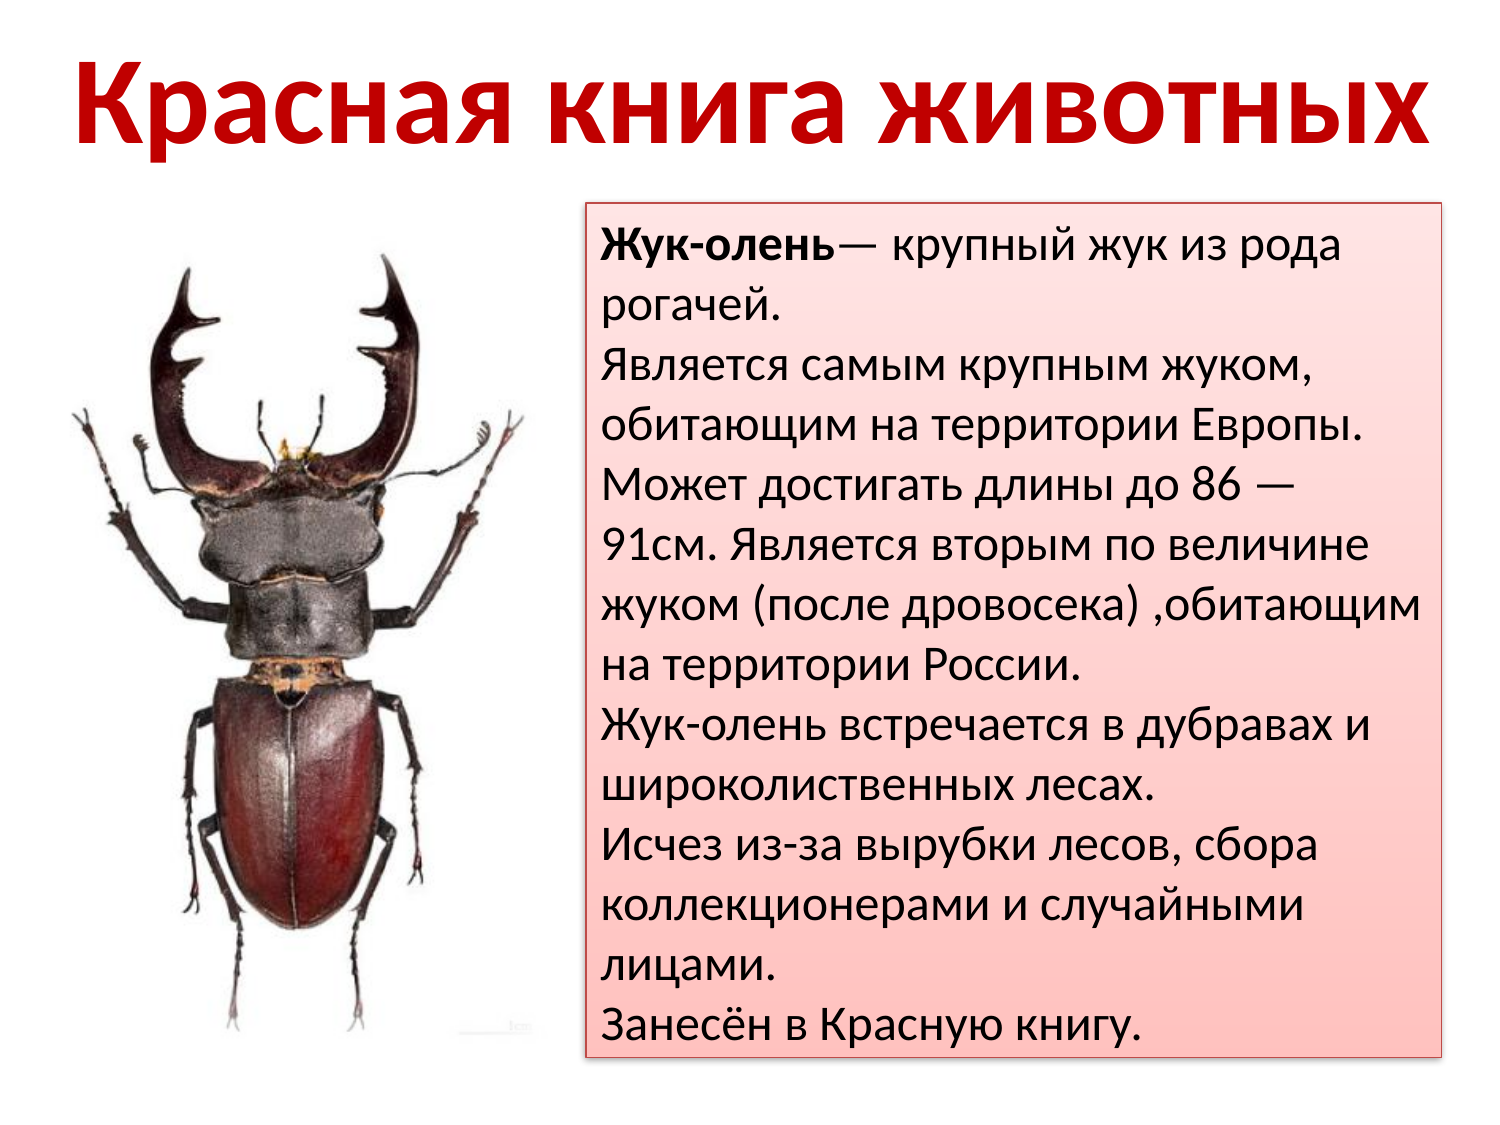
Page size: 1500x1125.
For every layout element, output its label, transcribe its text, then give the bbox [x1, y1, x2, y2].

picture [7, 198, 575, 1067]
text_box Жук-олень— крупный жук из рода рогачей. Является самым крупным жуком, обитающим на территории Европы. Может достигать длины до 86 — 91см. Является вторым по величине жуком (после дровосека) ,обитающим на территории России. Жук-олень встречается в дубравах и широколиственных лесах. Исчез из-за вырубки лесов, сбора коллекционерами и случайными лицами. Занесён в Красную книгу. [585, 202, 1442, 1058]
text_box Красная книга животных [58, 11, 1465, 177]
